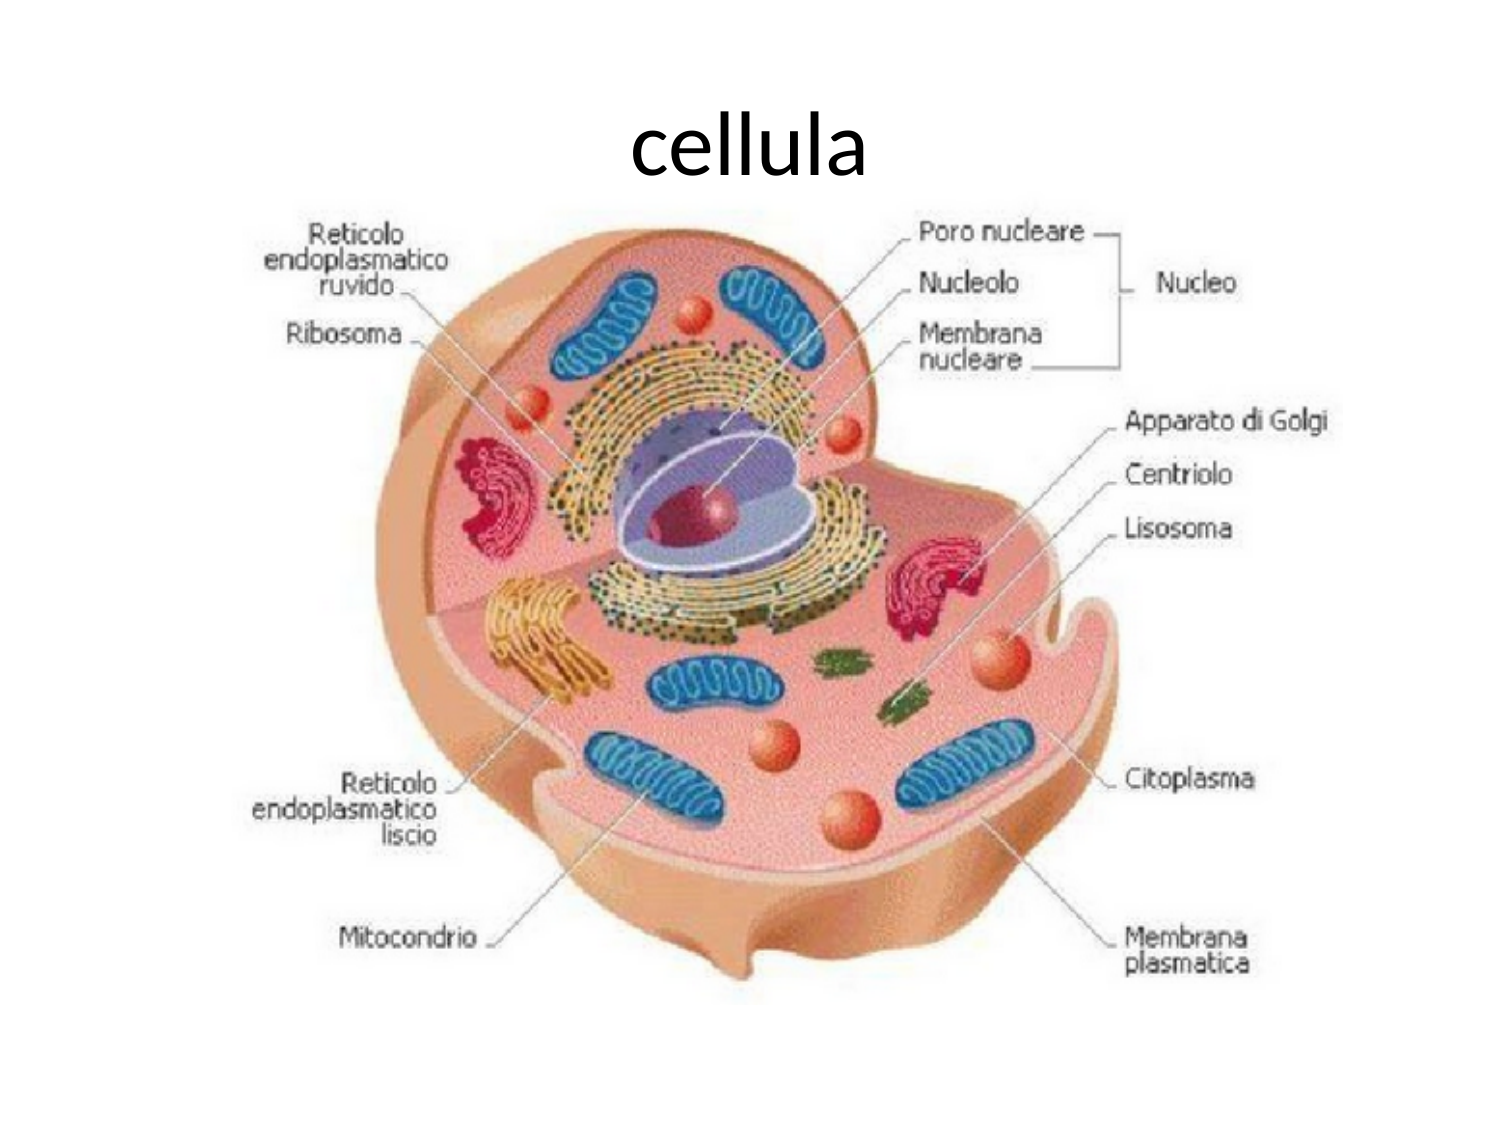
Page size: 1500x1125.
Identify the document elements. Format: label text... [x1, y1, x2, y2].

picture [229, 183, 1343, 1006]
title cellula [75, 45, 1425, 233]
